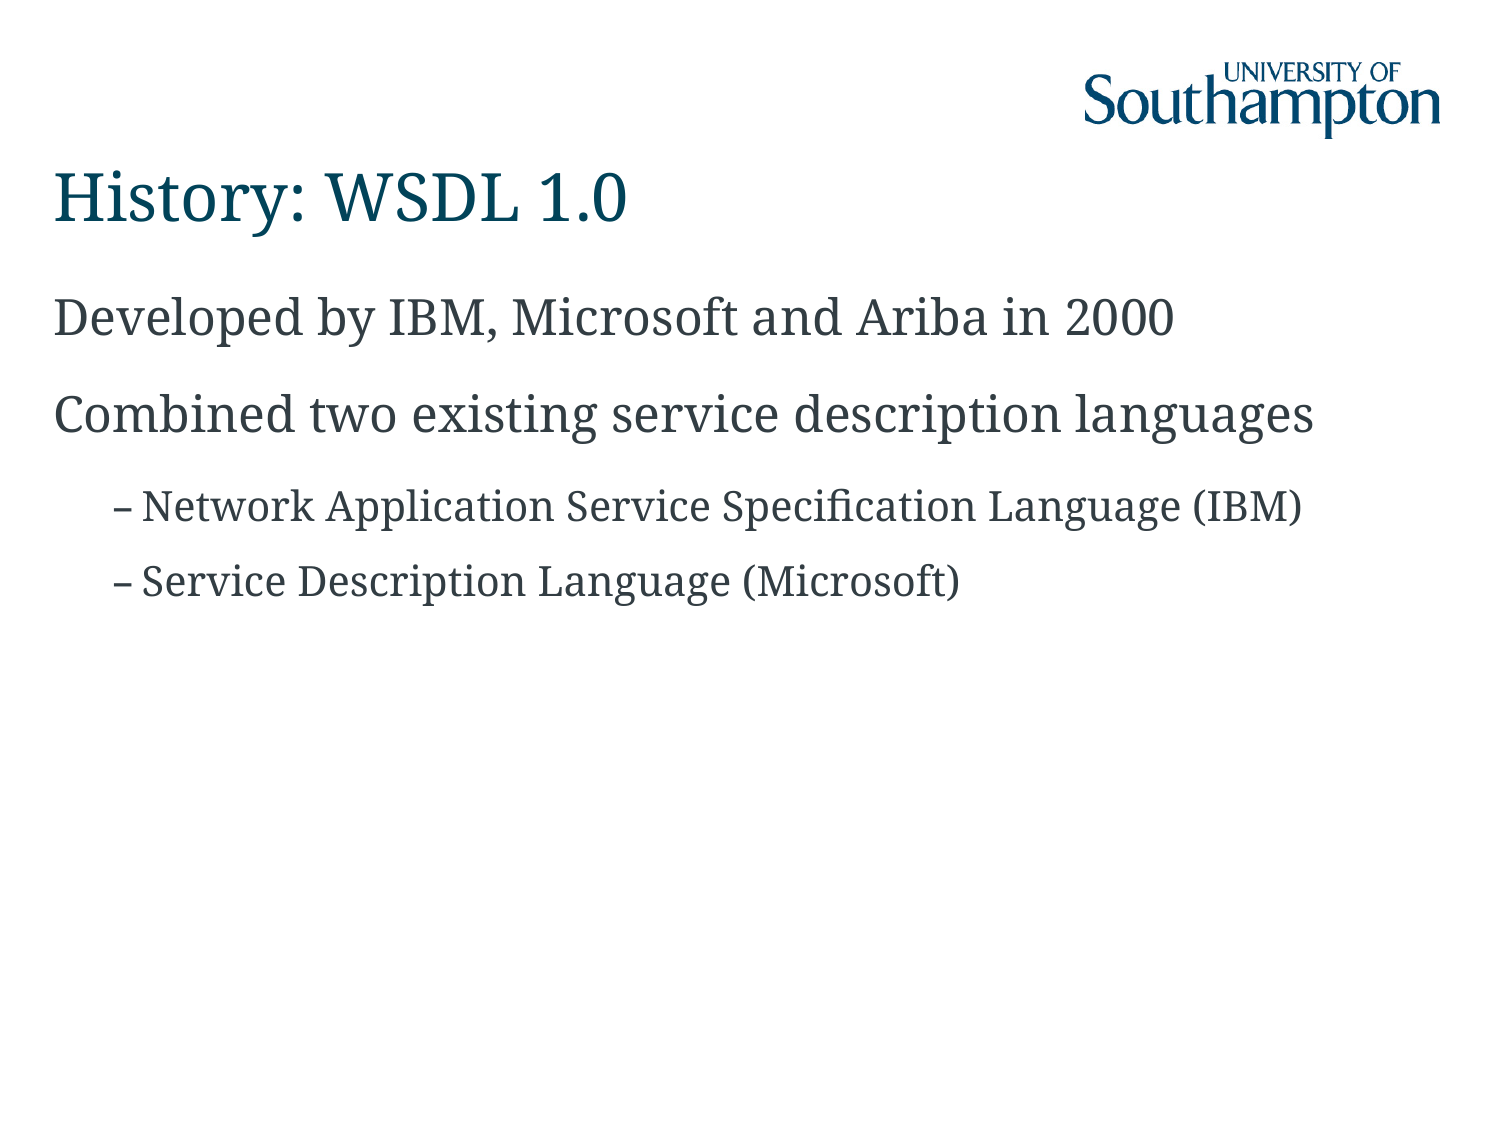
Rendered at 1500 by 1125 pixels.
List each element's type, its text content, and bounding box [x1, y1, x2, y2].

title History: WSDL 1.0 [52, 147, 1448, 255]
picture [1085, 62, 1440, 139]
list Developed by IBM, Microsoft and Ariba in 2000 Combined two existing service description languages Network Application Service Specification Language (IBM) Service Description Language (Microsoft) [52, 277, 1448, 1011]
